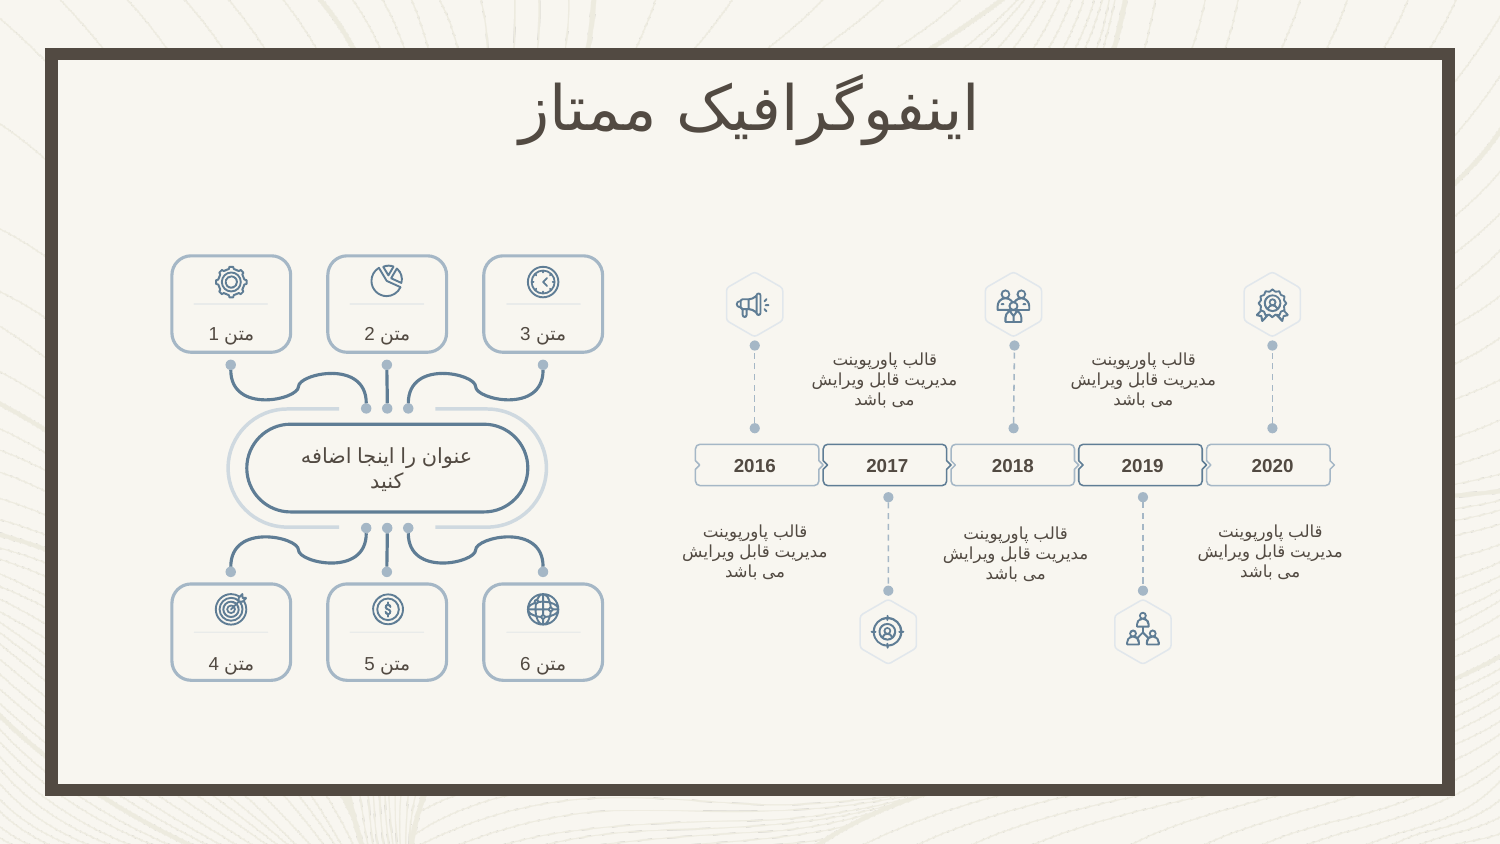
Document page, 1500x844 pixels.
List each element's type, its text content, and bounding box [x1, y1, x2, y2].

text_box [735, 292, 770, 319]
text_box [281, 481, 316, 618]
text_box [695, 444, 824, 486]
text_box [996, 289, 1031, 324]
text_box [321, 491, 453, 512]
text_box [1262, 331, 1283, 337]
text_box [435, 407, 453, 411]
text_box قالب پاورپوینت مدیریت قابل ویرایش می باشد [662, 514, 848, 587]
text_box [225, 567, 236, 578]
text_box [435, 525, 453, 529]
text_box [1137, 587, 1149, 596]
text_box متن 1 [171, 313, 291, 353]
text_box [1137, 492, 1149, 503]
text_box [327, 255, 447, 313]
text_box [497, 426, 528, 510]
text_box قالب پاورپوینت مدیریت قابل ویرایش می باشد [791, 342, 978, 416]
text_box [1267, 340, 1278, 351]
text_box [1244, 272, 1301, 325]
text_box [321, 424, 453, 445]
text_box [321, 525, 340, 529]
text_box 2020 [1228, 446, 1317, 484]
text_box [526, 593, 560, 626]
text_box [749, 340, 760, 351]
text_box [1114, 600, 1172, 664]
text_box متن 2 [327, 313, 447, 353]
text_box [381, 359, 393, 370]
text_box [381, 567, 393, 578]
text_box 2019 [1098, 446, 1187, 484]
text_box [1206, 444, 1335, 486]
text_box متن 6 [483, 643, 603, 683]
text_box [526, 265, 560, 299]
text_box [226, 408, 276, 528]
text_box [1005, 332, 1022, 337]
text_box [875, 657, 901, 664]
text_box [171, 255, 291, 313]
text_box قالب پاورپوینت مدیریت قابل ویرایش می باشد [922, 516, 1109, 590]
text_box [360, 522, 372, 533]
text_box [1267, 424, 1278, 434]
text_box متن 4 [171, 643, 291, 683]
text_box [749, 424, 760, 434]
text_box [537, 567, 549, 578]
text_box [214, 593, 248, 626]
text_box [281, 318, 316, 455]
text_box [483, 583, 603, 643]
text_box [860, 600, 917, 654]
text_box متن 3 [483, 313, 603, 353]
text_box [985, 272, 1042, 325]
text_box [823, 444, 952, 486]
text_box [402, 403, 414, 414]
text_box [214, 265, 248, 299]
text_box [321, 407, 340, 411]
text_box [458, 482, 493, 618]
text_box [1255, 288, 1290, 323]
text_box [726, 272, 783, 337]
text_box [1009, 340, 1020, 351]
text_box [870, 614, 905, 649]
text_box قالب پاورپوینت مدیریت قابل ویرایش می باشد [1050, 342, 1237, 416]
text_box [1126, 611, 1160, 646]
title اینفوگرافیک ممتاز [171, 53, 1328, 133]
text_box [497, 408, 549, 529]
text_box [360, 403, 372, 414]
text_box [381, 522, 393, 533]
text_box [370, 593, 405, 626]
text_box [883, 492, 894, 502]
text_box [951, 444, 1079, 486]
text_box 2018 [968, 446, 1057, 484]
text_box [225, 359, 236, 370]
text_box [483, 255, 603, 313]
text_box 2016 [710, 446, 799, 484]
text_box [327, 583, 447, 643]
text_box عنوان را اینجا اضافه کنید [269, 445, 504, 491]
text_box [402, 522, 414, 533]
text_box قالب پاورپوینت مدیریت قابل ویرایش می باشد [1177, 514, 1363, 587]
text_box [381, 403, 393, 414]
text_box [458, 319, 493, 455]
text_box [1008, 425, 1019, 434]
text_box متن 5 [327, 643, 447, 683]
text_box [1078, 444, 1207, 486]
text_box [246, 426, 276, 510]
text_box [171, 583, 291, 643]
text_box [370, 264, 405, 298]
text_box [537, 359, 549, 370]
text_box [883, 587, 894, 596]
text_box 2017 [843, 446, 932, 484]
